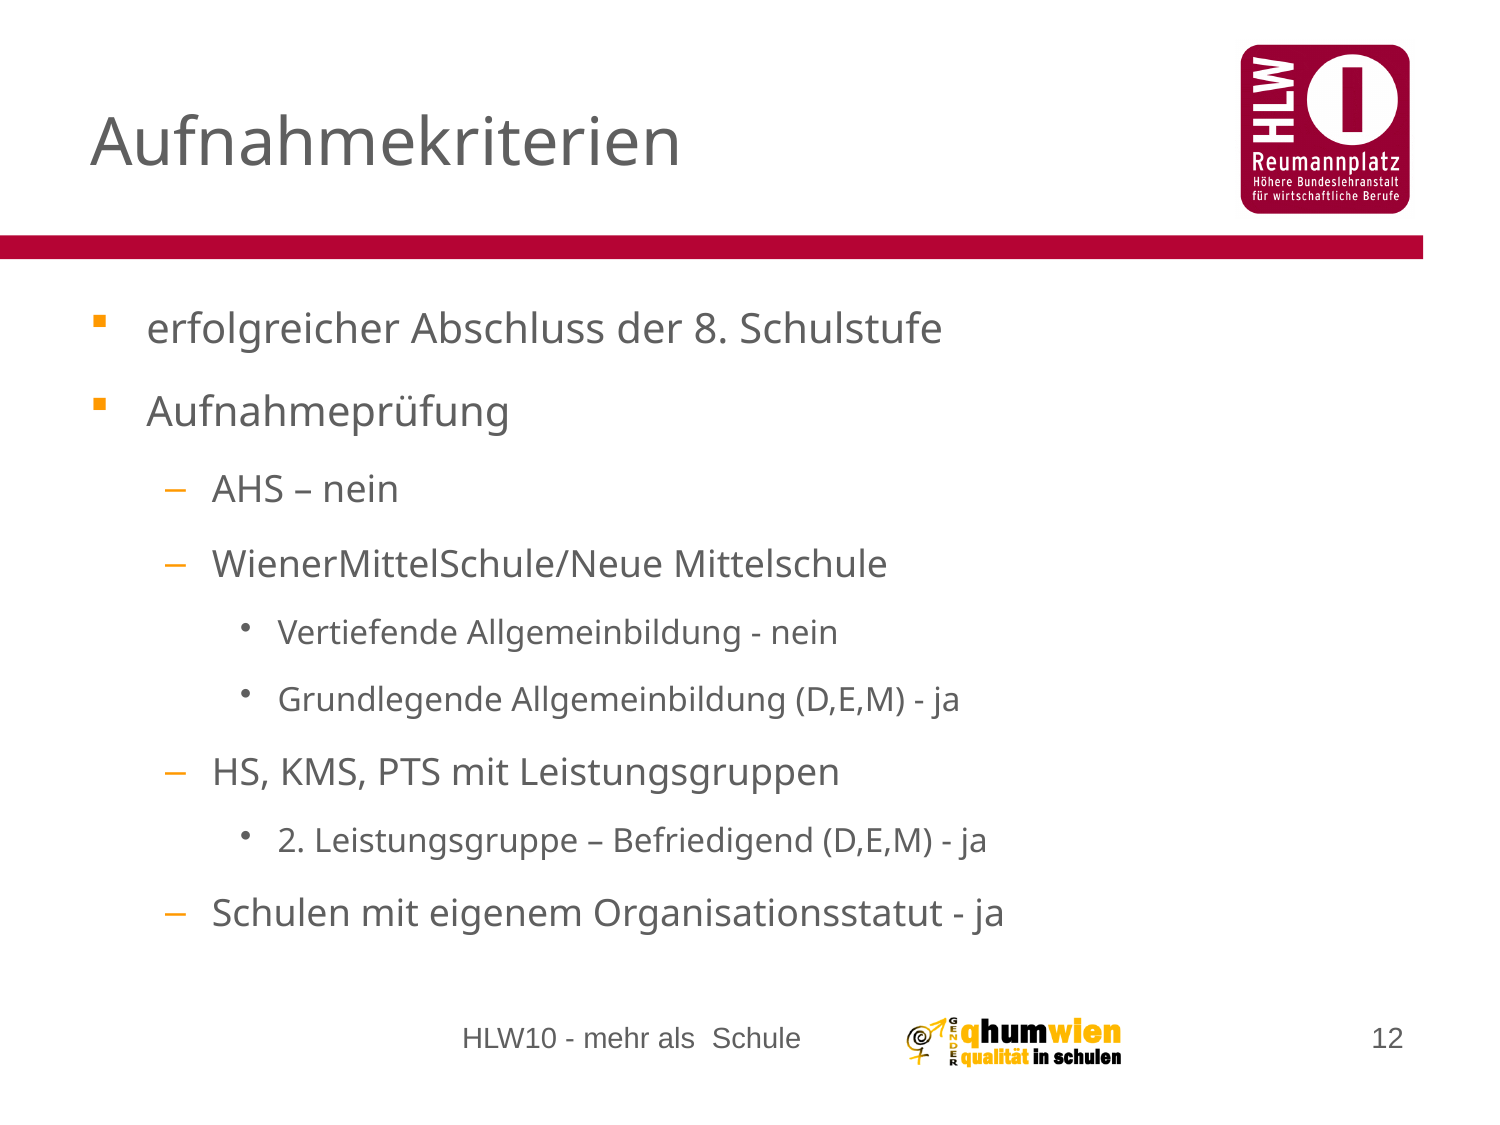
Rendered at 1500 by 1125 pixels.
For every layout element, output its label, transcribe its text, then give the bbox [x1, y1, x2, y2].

picture [1235, 39, 1415, 219]
picture [903, 1012, 1068, 1071]
list erfolgreicher Abschluss der 8. Schulstufe Aufnahmeprüfung AHS – nein WienerMittelSchule/Neue Mittelschule Vertiefende Allgemeinbildung - nein Grundlegende Allgemeinbildung (D,E,M) - ja HS, KMS, PTS mit Leistungsgruppen 2. Leistungsgruppe – Befriedigend (D,E,M) - ja Schulen mit eigenem Organisationsstatut - ja [75, 268, 1425, 1012]
text_box [602, 440, 898, 685]
footer HLW10 - mehr als Schule [430, 1011, 834, 1090]
title Aufnahmekriterien [75, 45, 1140, 233]
slide_number 12 [1068, 1011, 1420, 1090]
